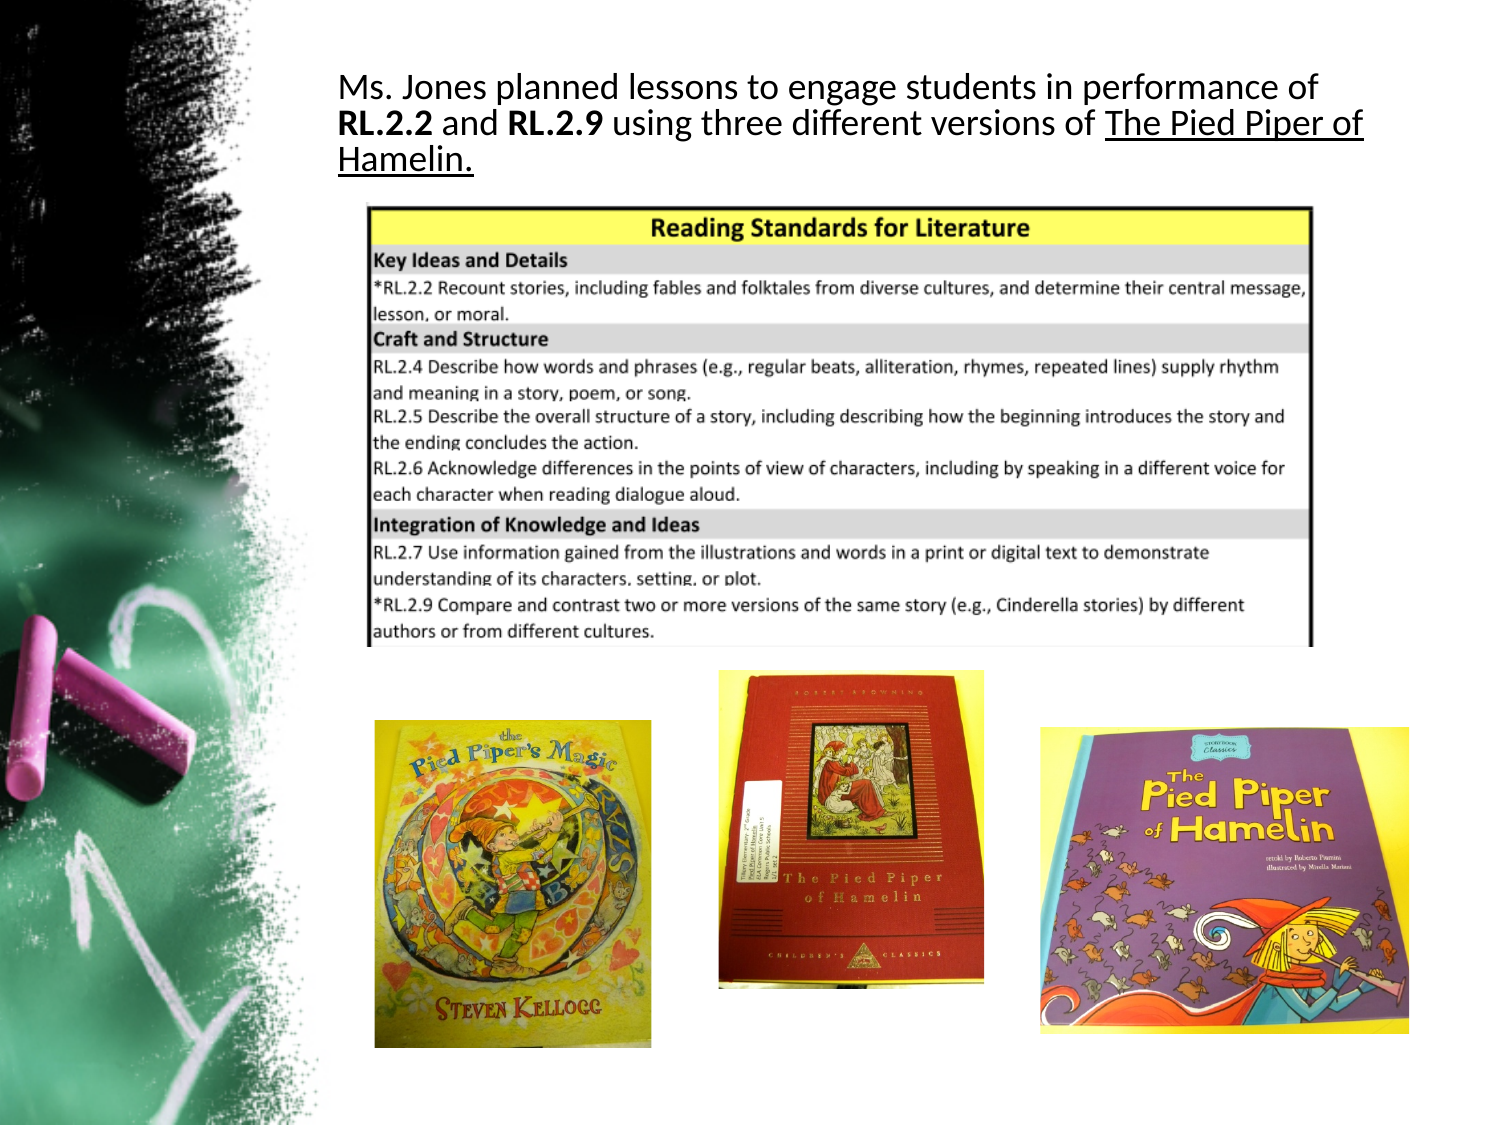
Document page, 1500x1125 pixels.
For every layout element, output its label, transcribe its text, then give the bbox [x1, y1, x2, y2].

text_box Ms. Jones planned lessons to engage students in performance of RL.2.2 and RL.2.9 using three different versions of The Pied Piper of Hamelin. [322, 63, 1396, 187]
picture [0, 0, 1500, 1125]
